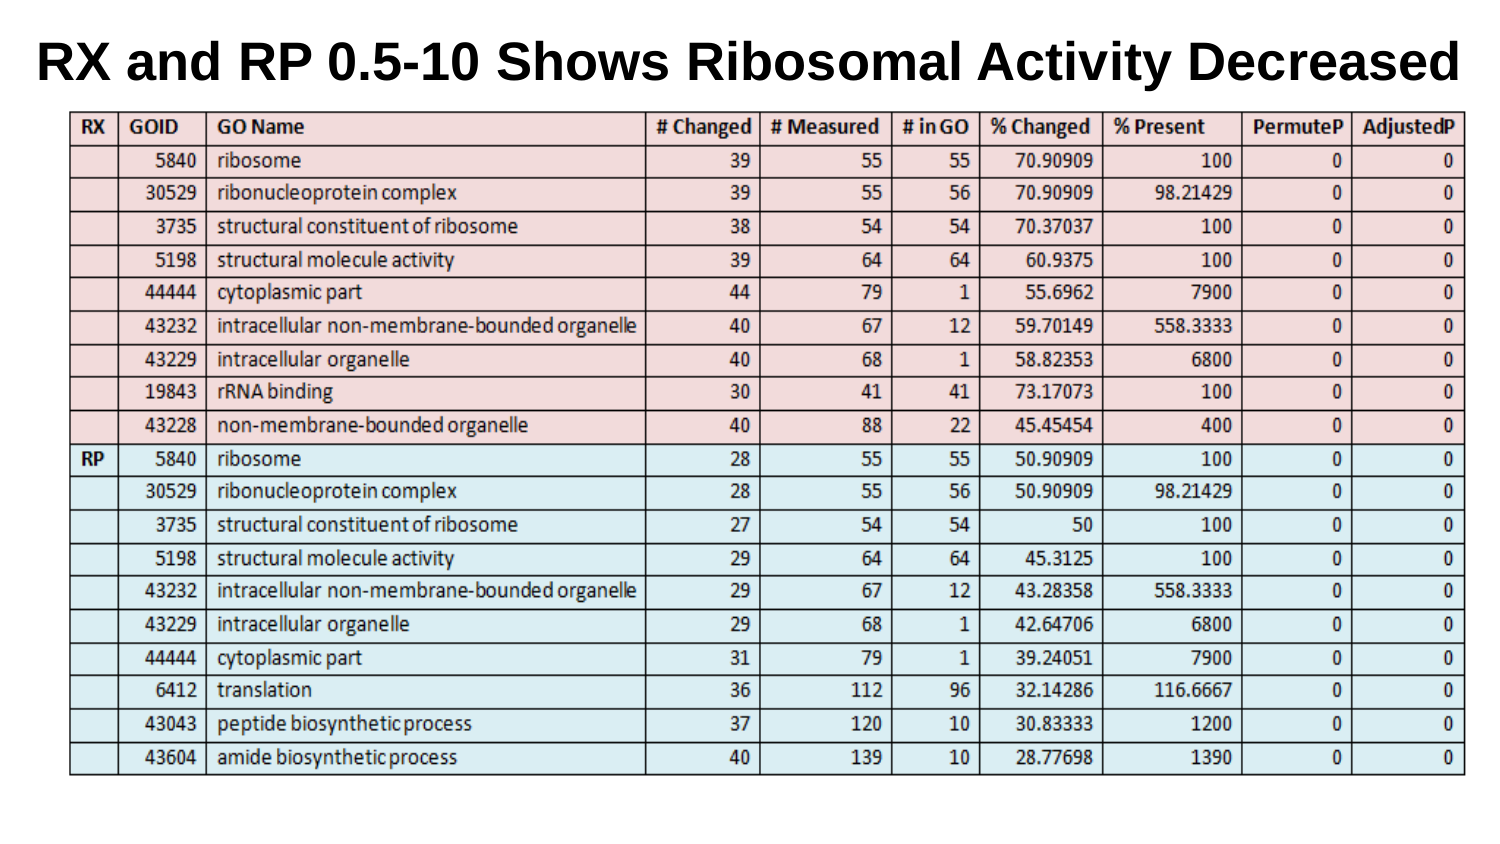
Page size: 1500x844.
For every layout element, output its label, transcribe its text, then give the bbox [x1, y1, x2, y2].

picture [68, 110, 1467, 780]
title RX and RP 0.5-10 Shows Ribosomal Activity Decreased [0, 10, 1500, 105]
